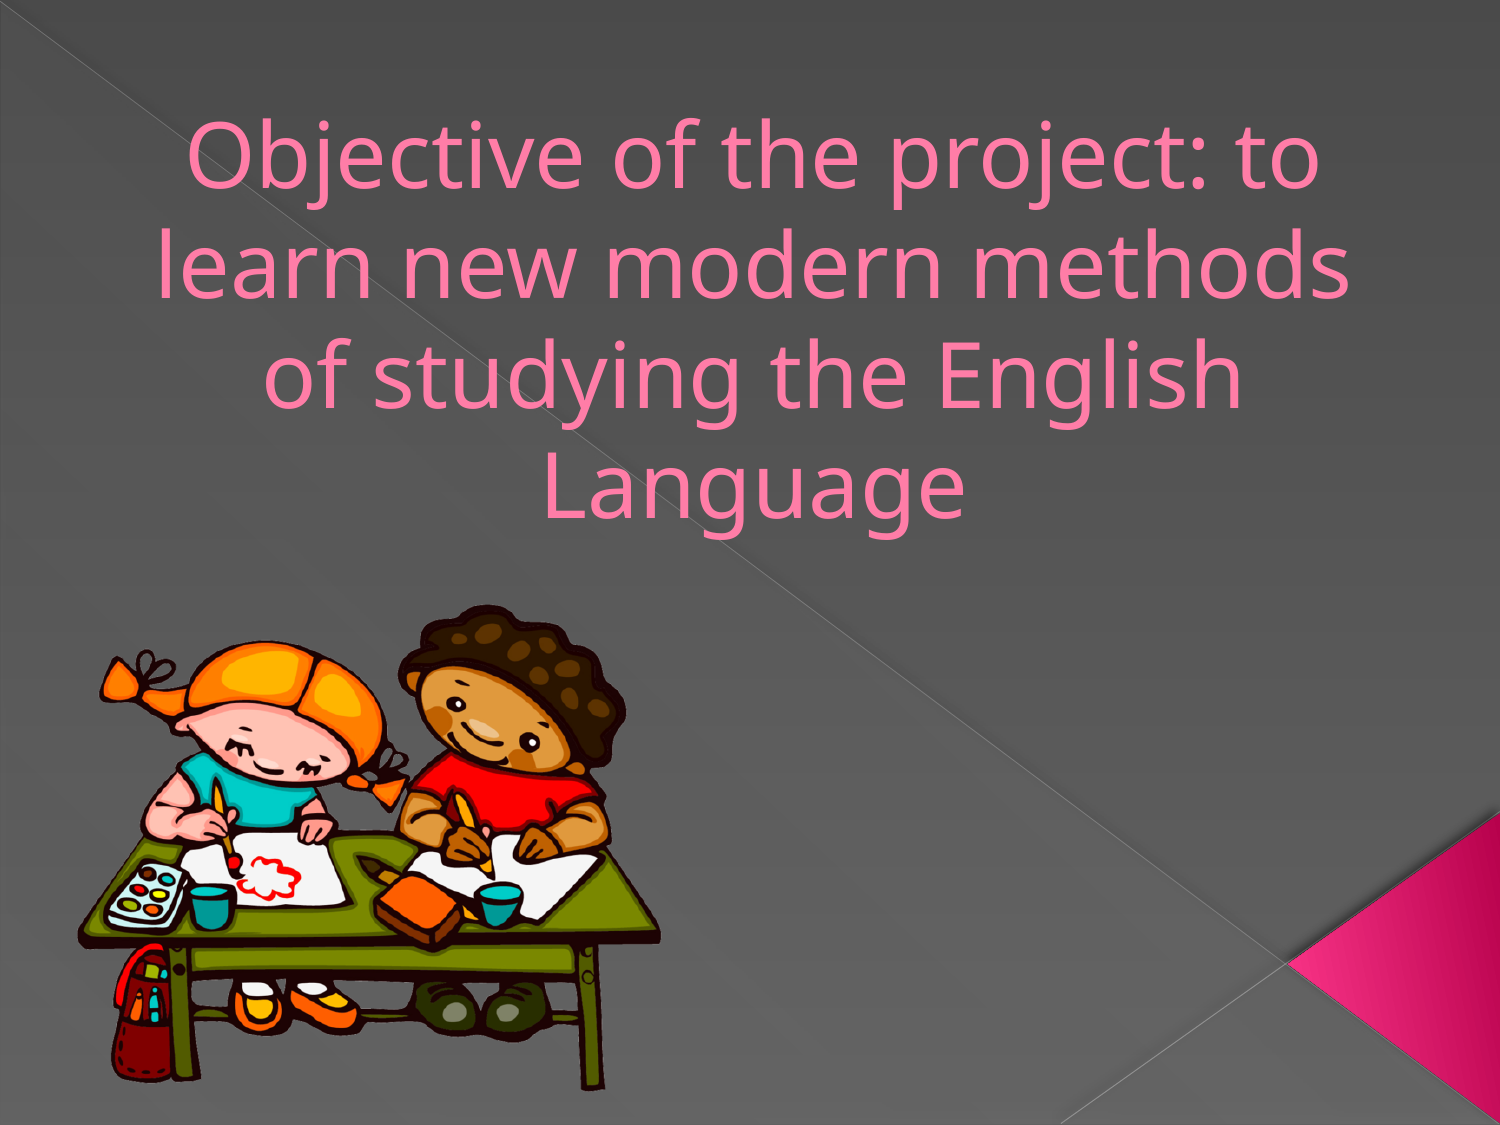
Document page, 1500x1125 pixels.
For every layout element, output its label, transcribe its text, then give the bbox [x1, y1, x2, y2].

title Objective of the project: to learn new modern methods of studying the English Language [17, 90, 1412, 544]
picture [64, 585, 671, 1107]
